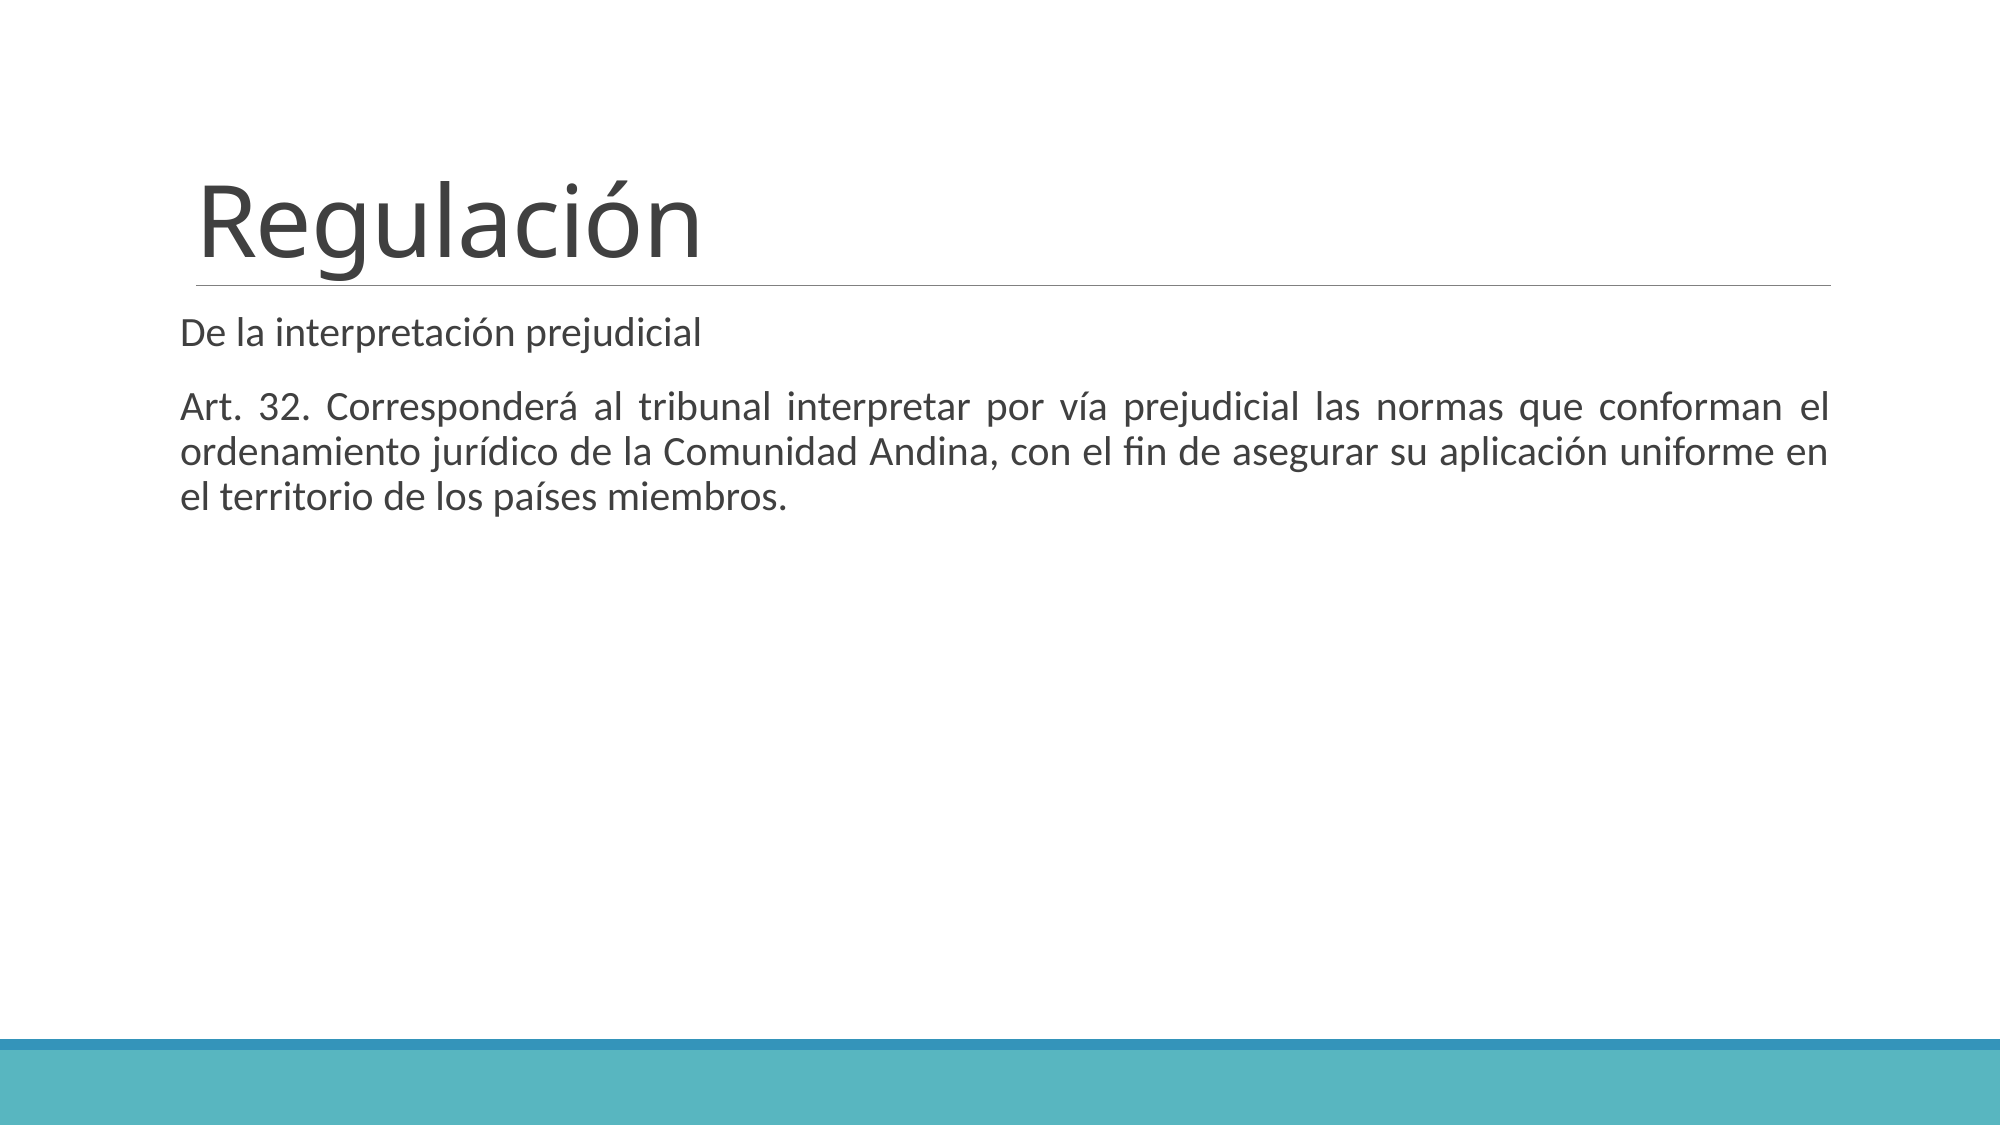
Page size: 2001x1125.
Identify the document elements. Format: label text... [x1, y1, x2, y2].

title Regulación [180, 47, 1830, 285]
list De la interpretación prejudicial Art. 32. Corresponderá al tribunal interpretar por vía prejudicial las normas que conforman el ordenamiento jurídico de la Comunidad Andina, con el fin de asegurar su aplicación uniforme en el territorio de los países miembros. [180, 302, 1830, 963]
